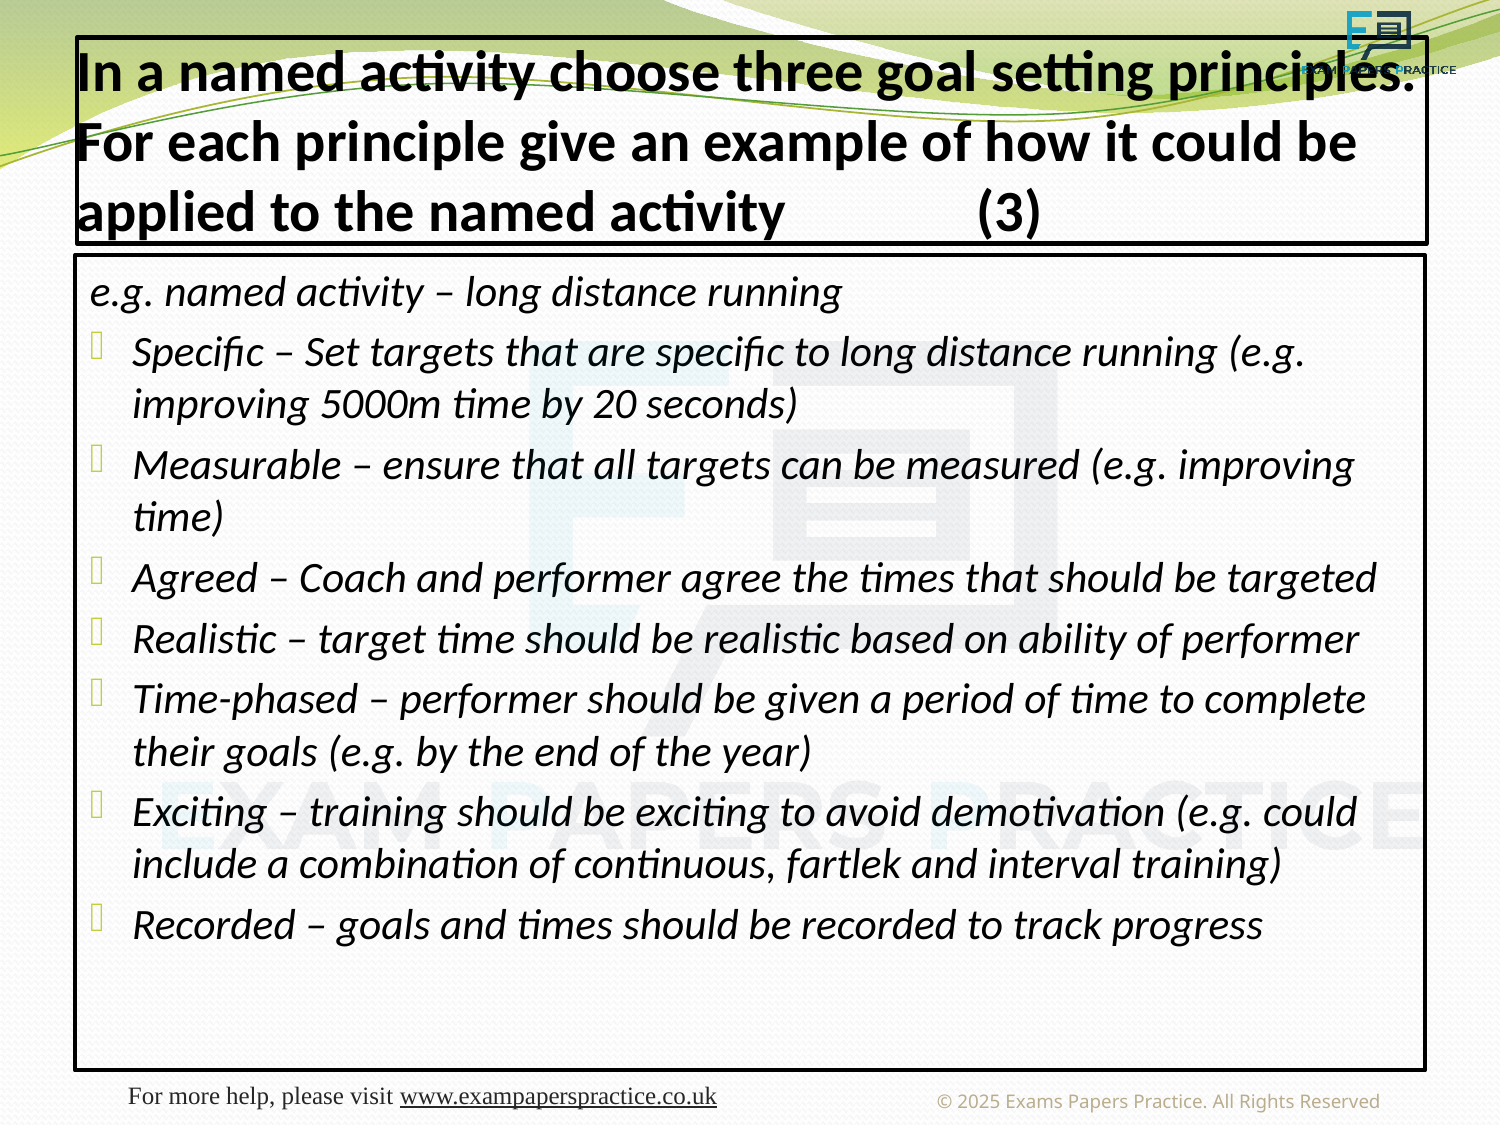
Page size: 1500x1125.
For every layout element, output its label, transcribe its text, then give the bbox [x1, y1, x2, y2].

title Rewards and Incentives [155, 342, 1427, 862]
text_box For more help, please visit www.exampaperspractice.co.uk [91, 1072, 754, 1111]
text_box © 2025 Exams Papers Practice. All Rights Reserved [1295, 35, 1429, 86]
list e.g. named activity – long distance running Specific – Set targets that are specific to long distance running (e.g. improving 5000m time by 20 seconds) Measurable – ensure that all targets can be measured (e.g. improving time) Agreed – Coach and performer agree the times that should be targeted Realistic – target time should be realistic based on ability of performer Time-phased – performer should be given a period of time to complete their goals (e.g. by the end of the year) Exciting – training should be exciting to avoid demotivation (e.g. could include a combination of continuous, fartlek and interval training) Recorded – goals and times should be recorded to track progress [73, 253, 1427, 1072]
title In a named activity choose three goal setting principles. For each principle give an example of how it could be applied to the named activity (3) [75, 35, 1429, 246]
picture [162, 340, 1426, 850]
text_box © 2025 Exams Papers Practice. All Rights Reserved [908, 1082, 1409, 1120]
picture [1302, 11, 1457, 74]
